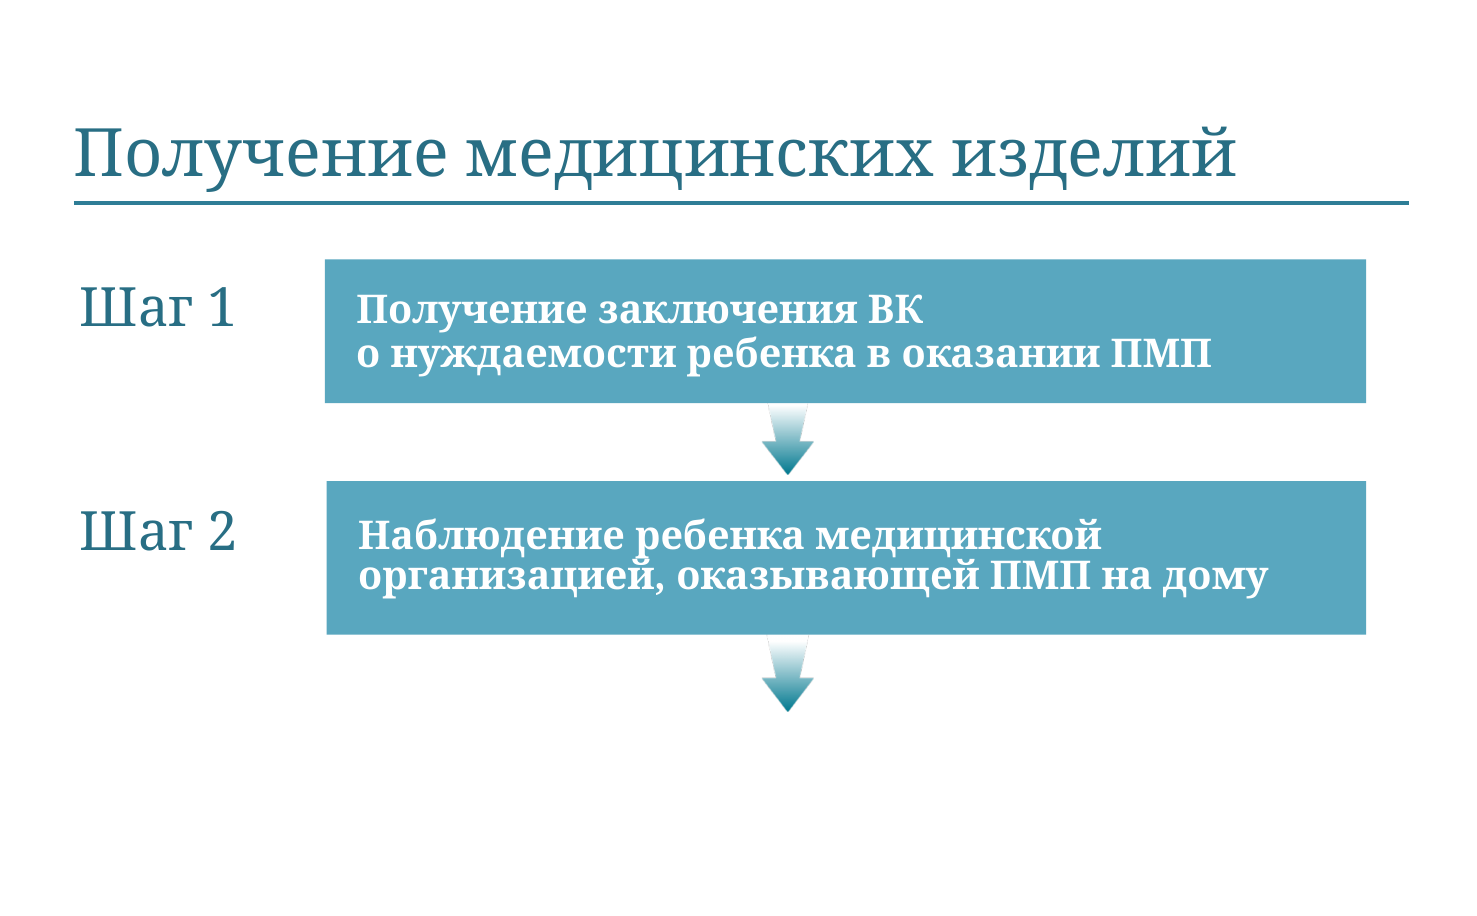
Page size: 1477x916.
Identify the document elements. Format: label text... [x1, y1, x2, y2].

text_box Шаг 1 [64, 292, 396, 345]
picture [749, 637, 826, 712]
text_box Получение медицинских изделий [58, 123, 1424, 197]
text_box Наблюдение ребенка медицинской организацией, оказывающей ПМП на дому [325, 479, 1368, 637]
text_box Получение заключения ВК о нуждаемости ребенка в оказании ПМП [323, 257, 1368, 405]
text_box Шаг 2 [64, 516, 396, 569]
picture [749, 405, 826, 475]
